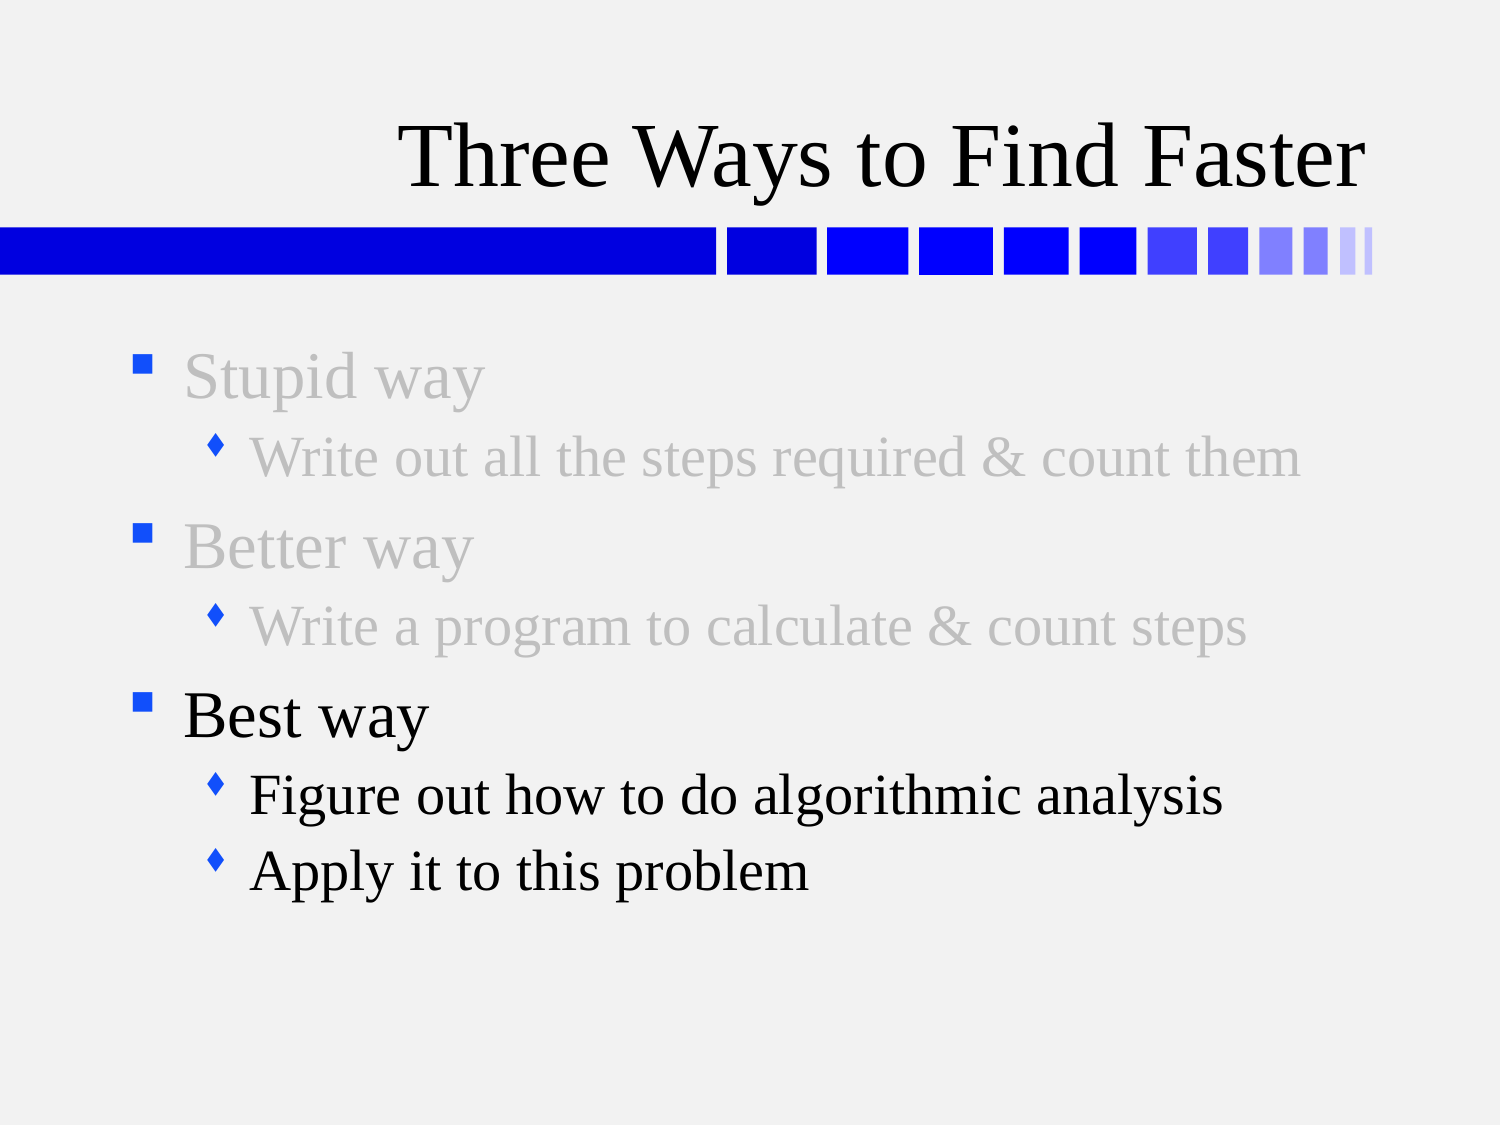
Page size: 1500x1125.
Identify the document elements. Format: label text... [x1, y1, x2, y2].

list Stupid way Write out all the steps required & count them Better way Write a program to calculate & count steps Best way Figure out how to do algorithmic analysis Apply it to this problem [111, 324, 1388, 1001]
title Three Ways to Find Faster [109, 27, 1383, 213]
